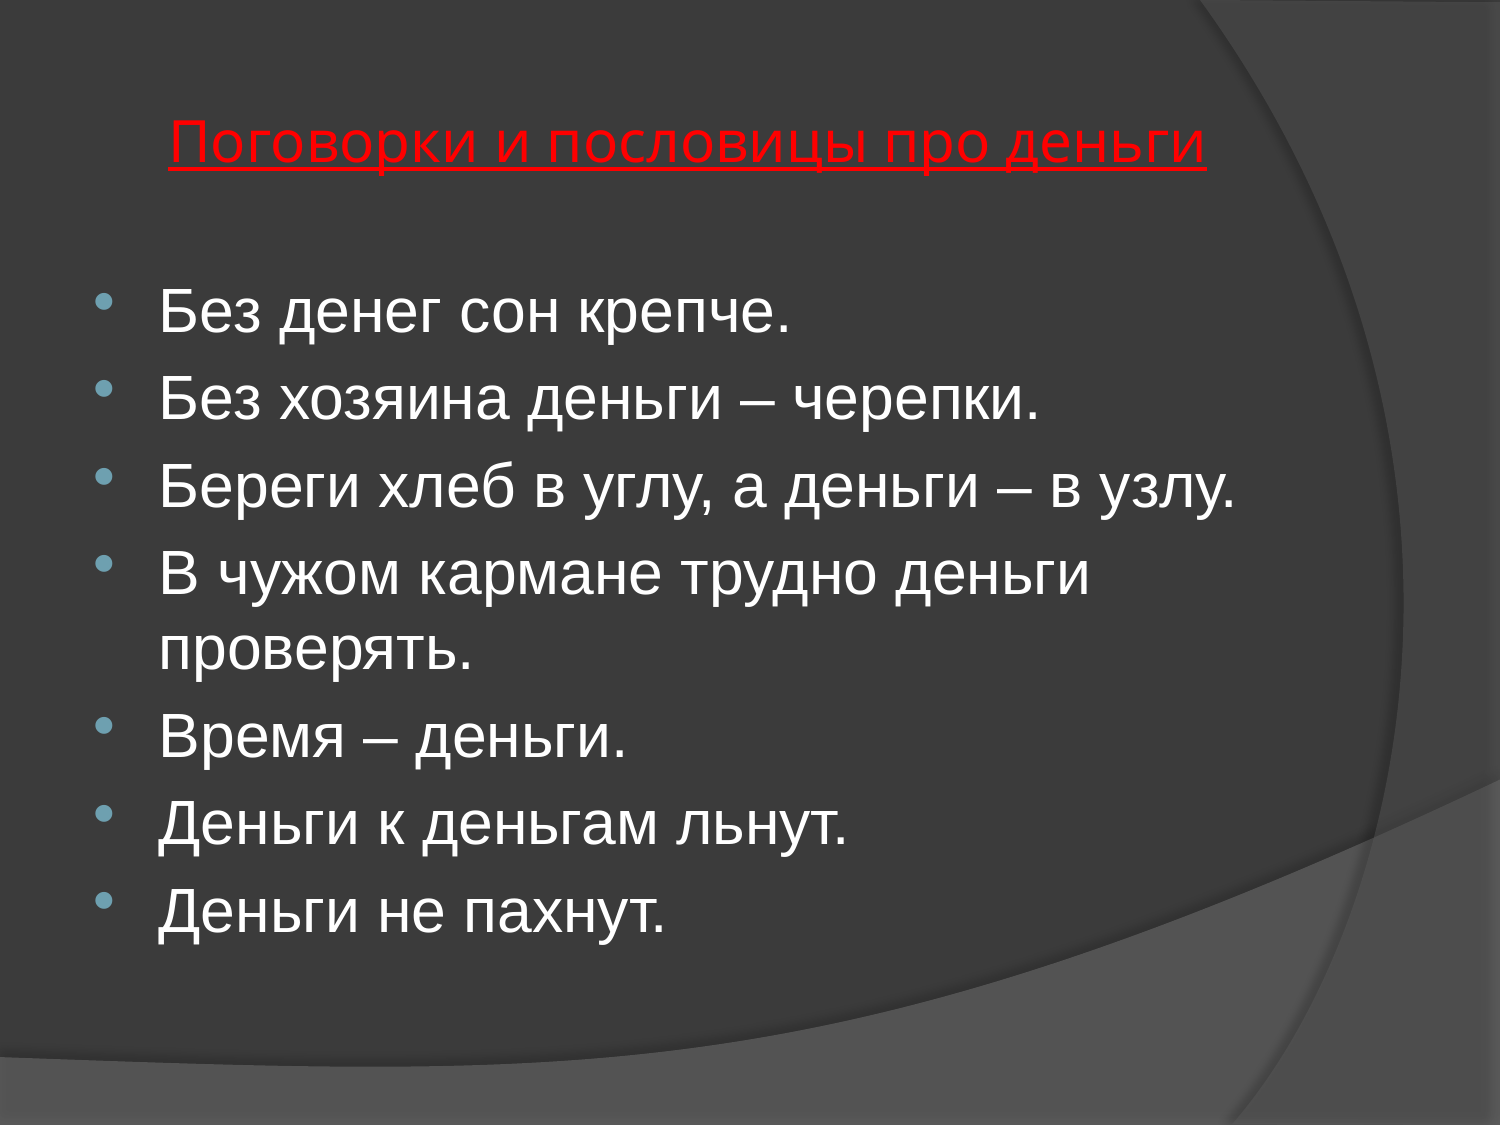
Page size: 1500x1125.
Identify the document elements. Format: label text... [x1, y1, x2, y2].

list Без денег сон крепче. Без хозяина деньги – черепки. Береги хлеб в углу, а деньги – в узлу. В чужом кармане трудно деньги проверять. Время – деньги. Деньги к деньгам льнут. Деньги не пахнут. [75, 262, 1300, 1005]
title Поговорки и пословицы про деньги [75, 45, 1300, 233]
